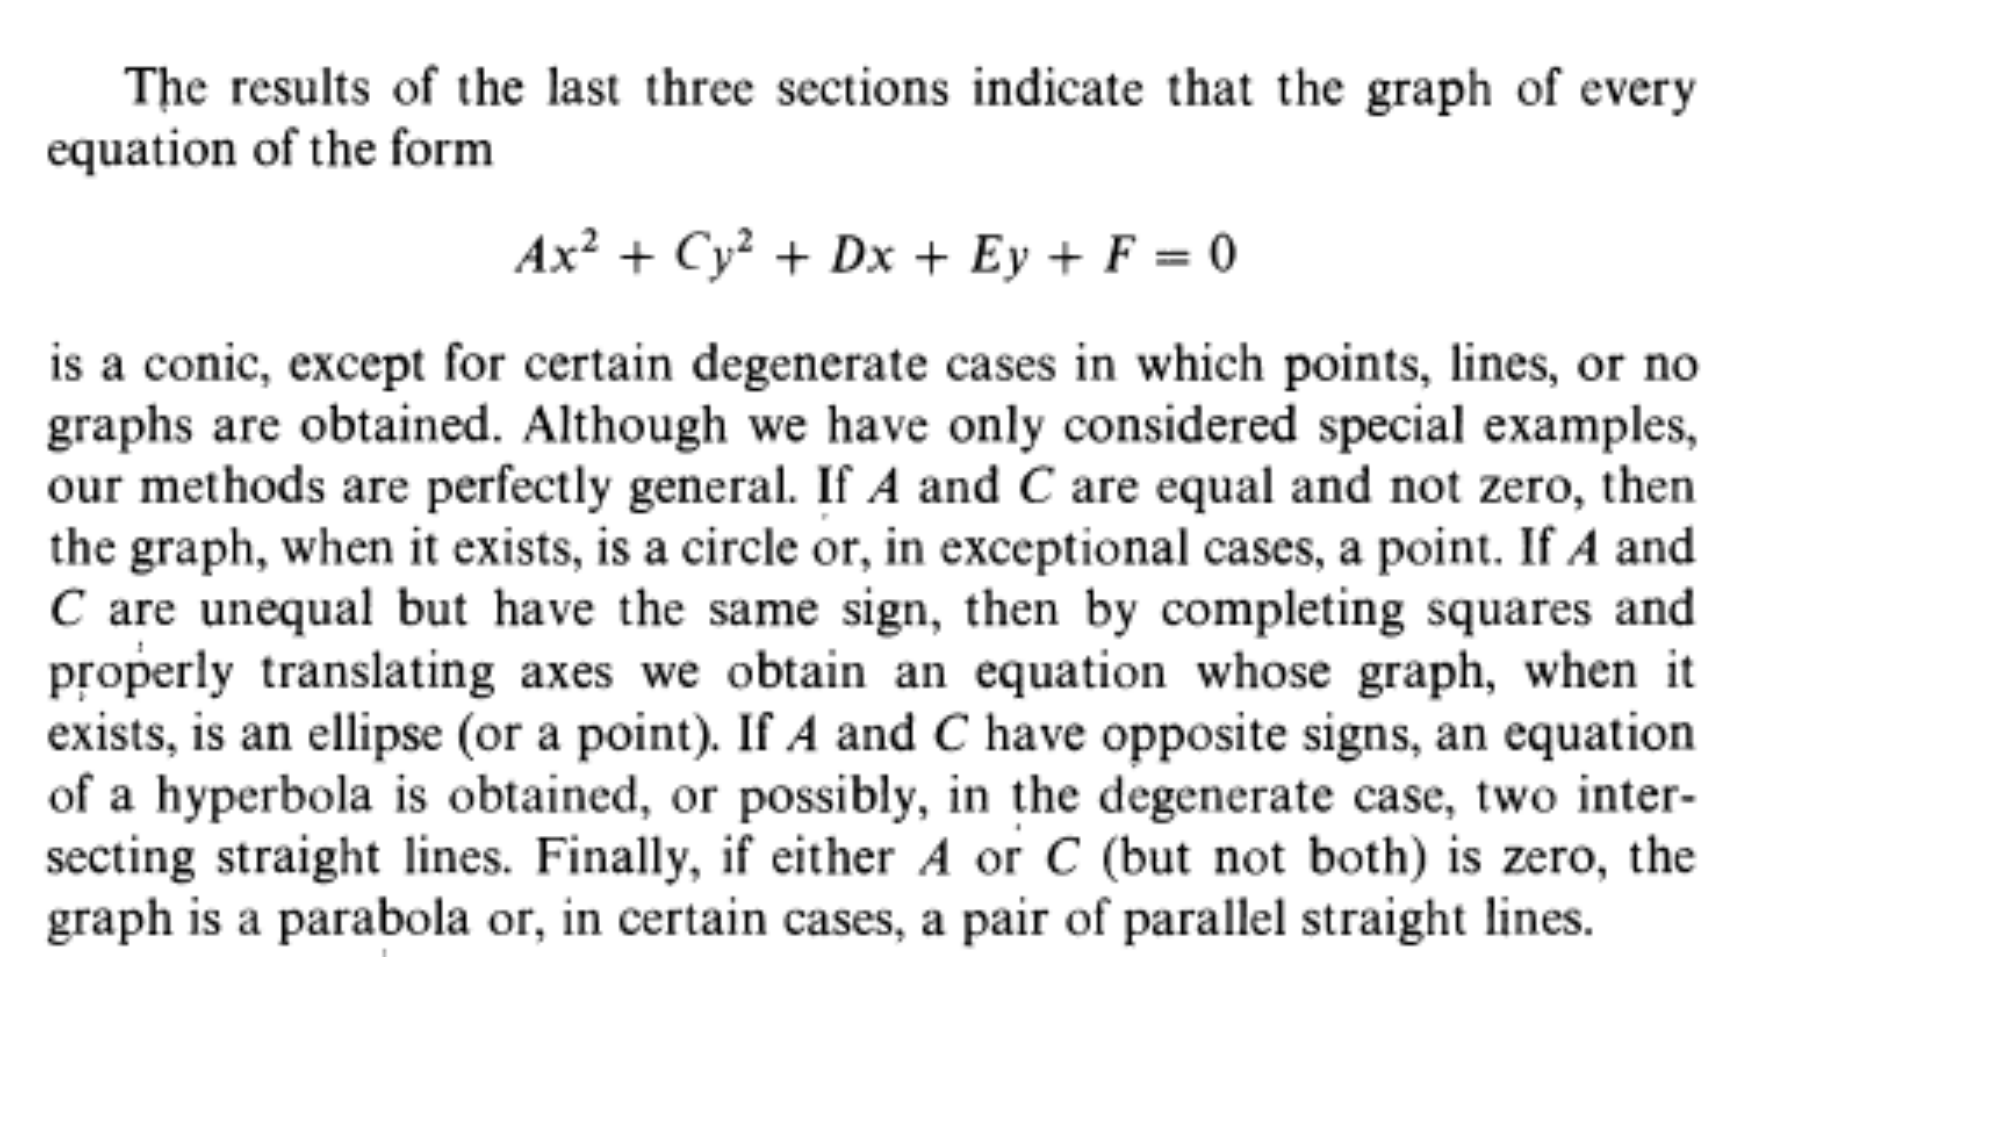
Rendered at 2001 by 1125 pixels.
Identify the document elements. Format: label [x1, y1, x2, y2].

picture [32, 44, 1715, 958]
